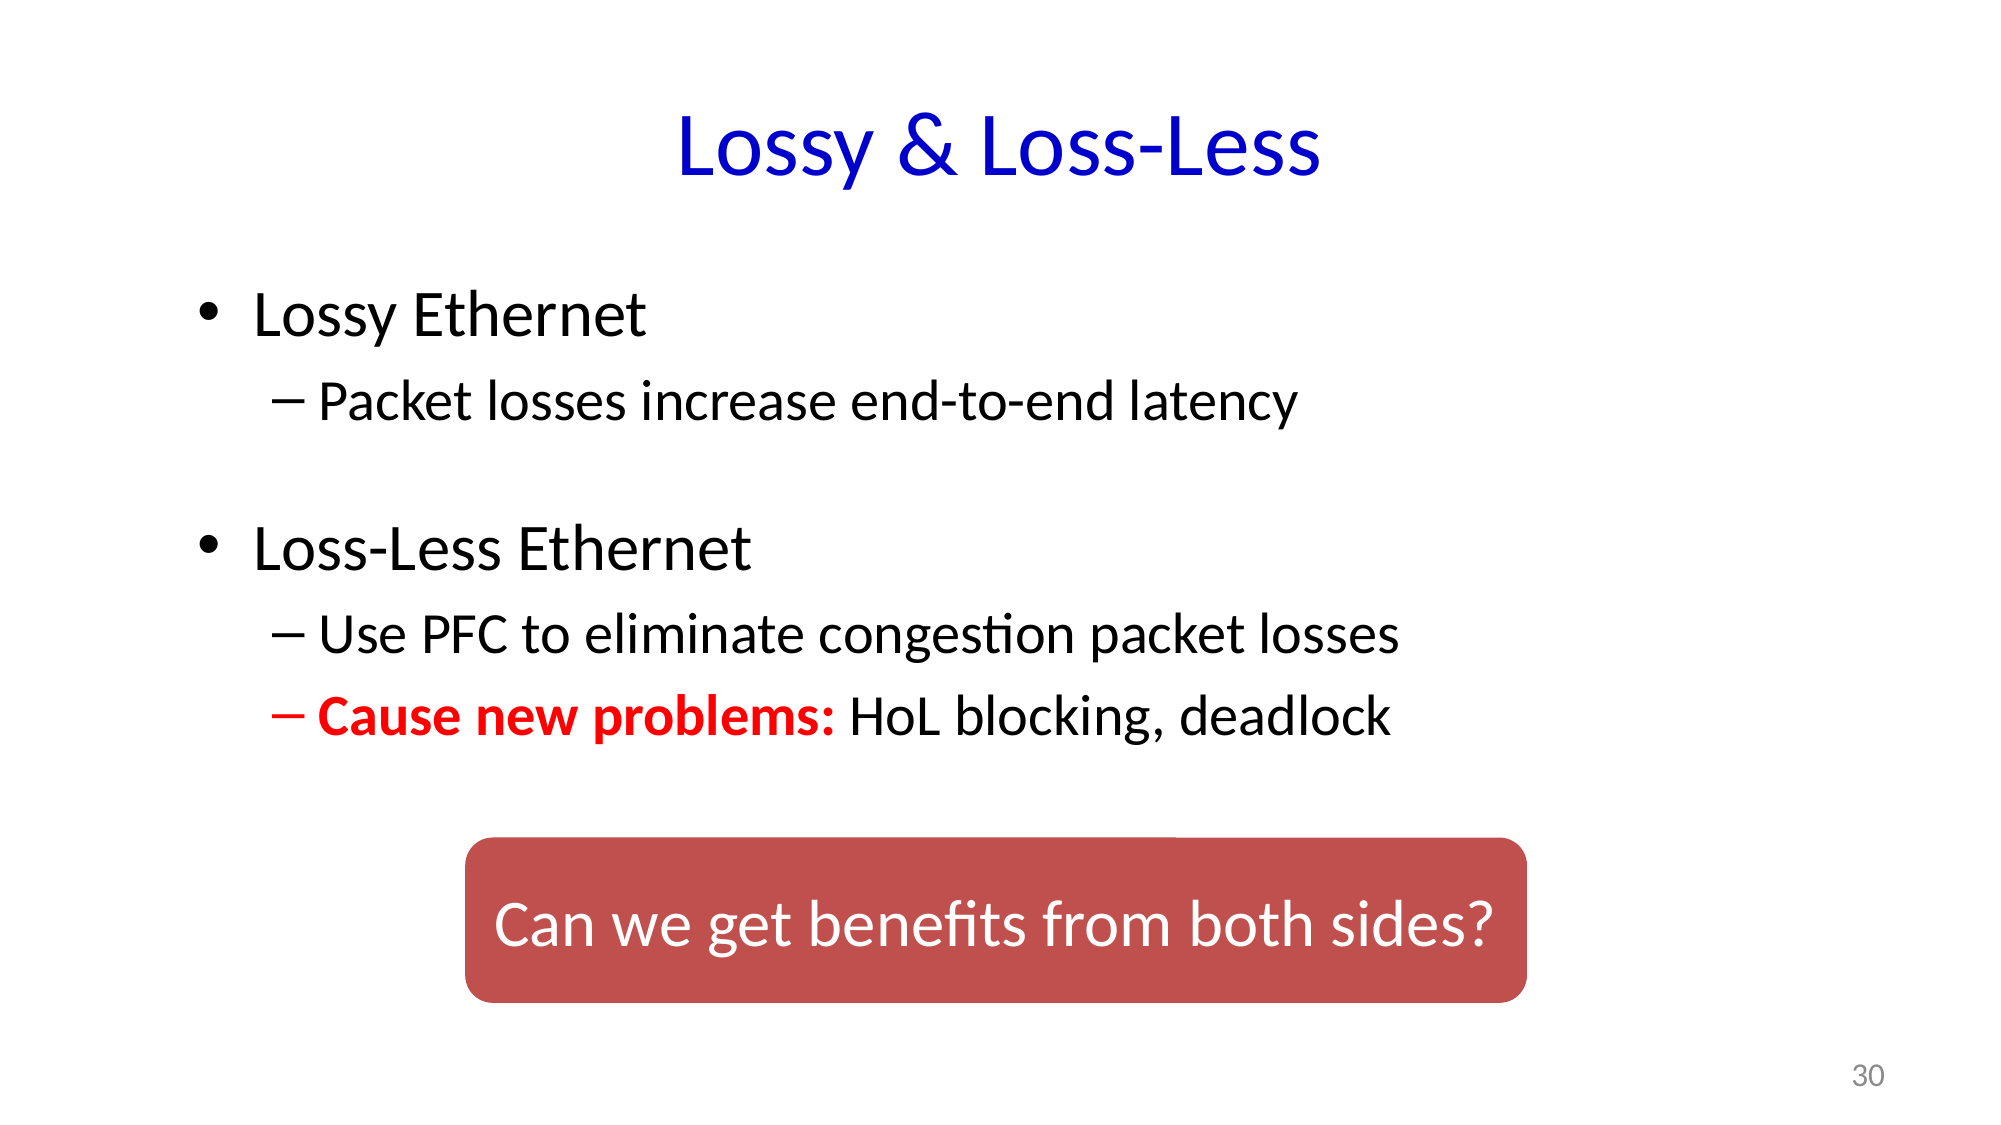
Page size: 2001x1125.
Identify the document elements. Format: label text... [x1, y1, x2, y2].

text_box Can we get benefits from both sides? [463, 835, 1530, 1005]
slide_number 30 [1433, 1042, 1900, 1103]
title Lossy & Loss-Less [249, 45, 1750, 233]
list Lossy Ethernet Packet losses increase end-to-end latency Loss-Less Ethernet Use PFC to eliminate congestion packet losses Cause new problems: HoL blocking, deadlock [182, 262, 1900, 1005]
